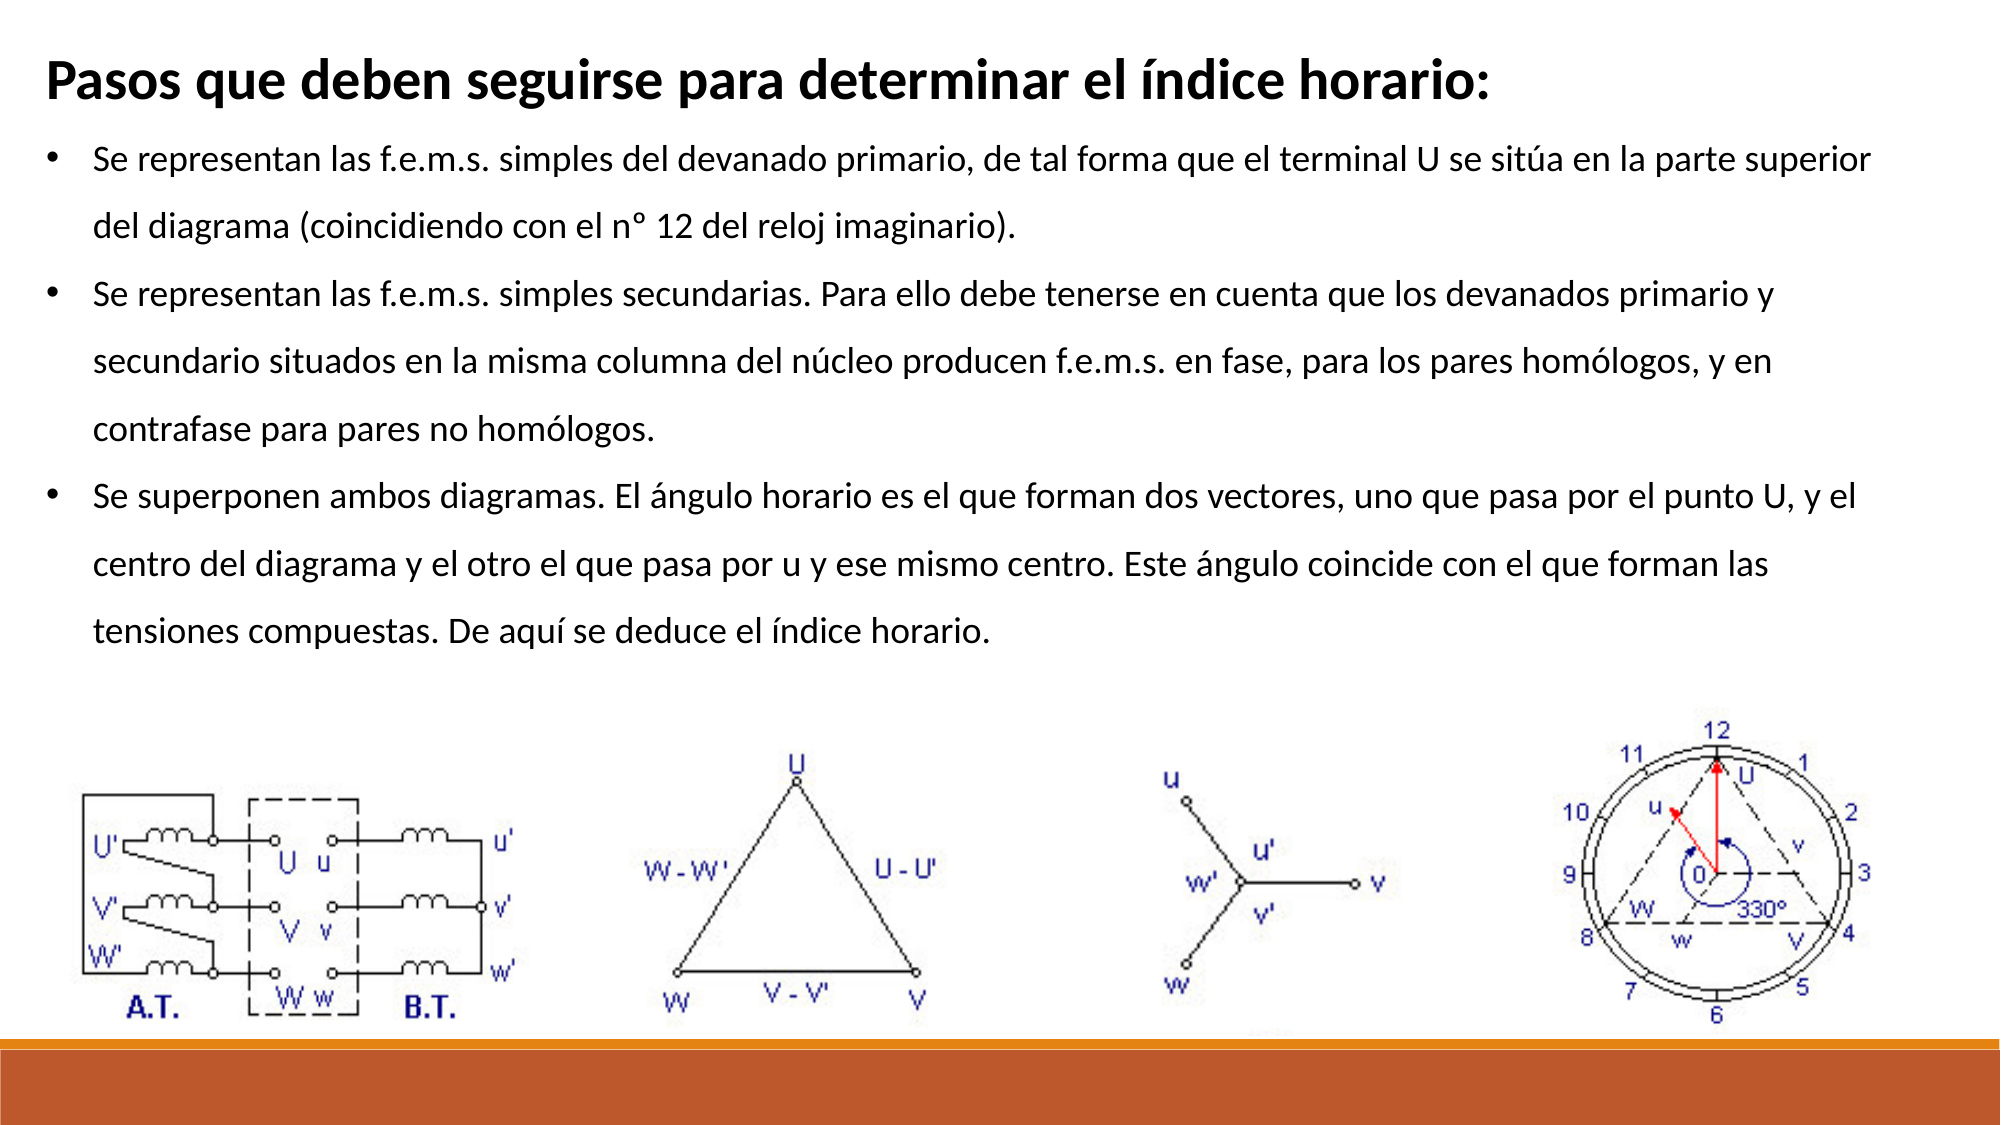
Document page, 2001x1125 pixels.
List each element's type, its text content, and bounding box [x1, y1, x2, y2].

picture [53, 783, 532, 1036]
picture [1536, 692, 1886, 1036]
picture [1053, 730, 1486, 1036]
text_box Pasos que deben seguirse para determinar el índice horario: Se representan las f.e.m.s. simples del devanado primario, de tal forma que el terminal U se sitúa en la parte superior del diagrama (coincidiendo con el nº 12 del reloj imaginario). Se representan las f.e.m.s. simples secundarias. Para ello debe tenerse en cuenta que los devanados primario y secundario situados en la misma columna del núcleo producen f.e.m.s. en fase, para los pares homólogos, y en contrafase para pares no homólogos. Se superponen ambos diagramas. El ángulo horario es el que forman dos vectores, uno que pasa por el punto U, y el centro del diagrama y el otro el que pasa por u y ese mismo centro. Este ángulo coincide con el que forman las tensiones compuestas. De aquí se deduce el índice horario. [31, 33, 1915, 659]
picture [628, 730, 957, 1036]
